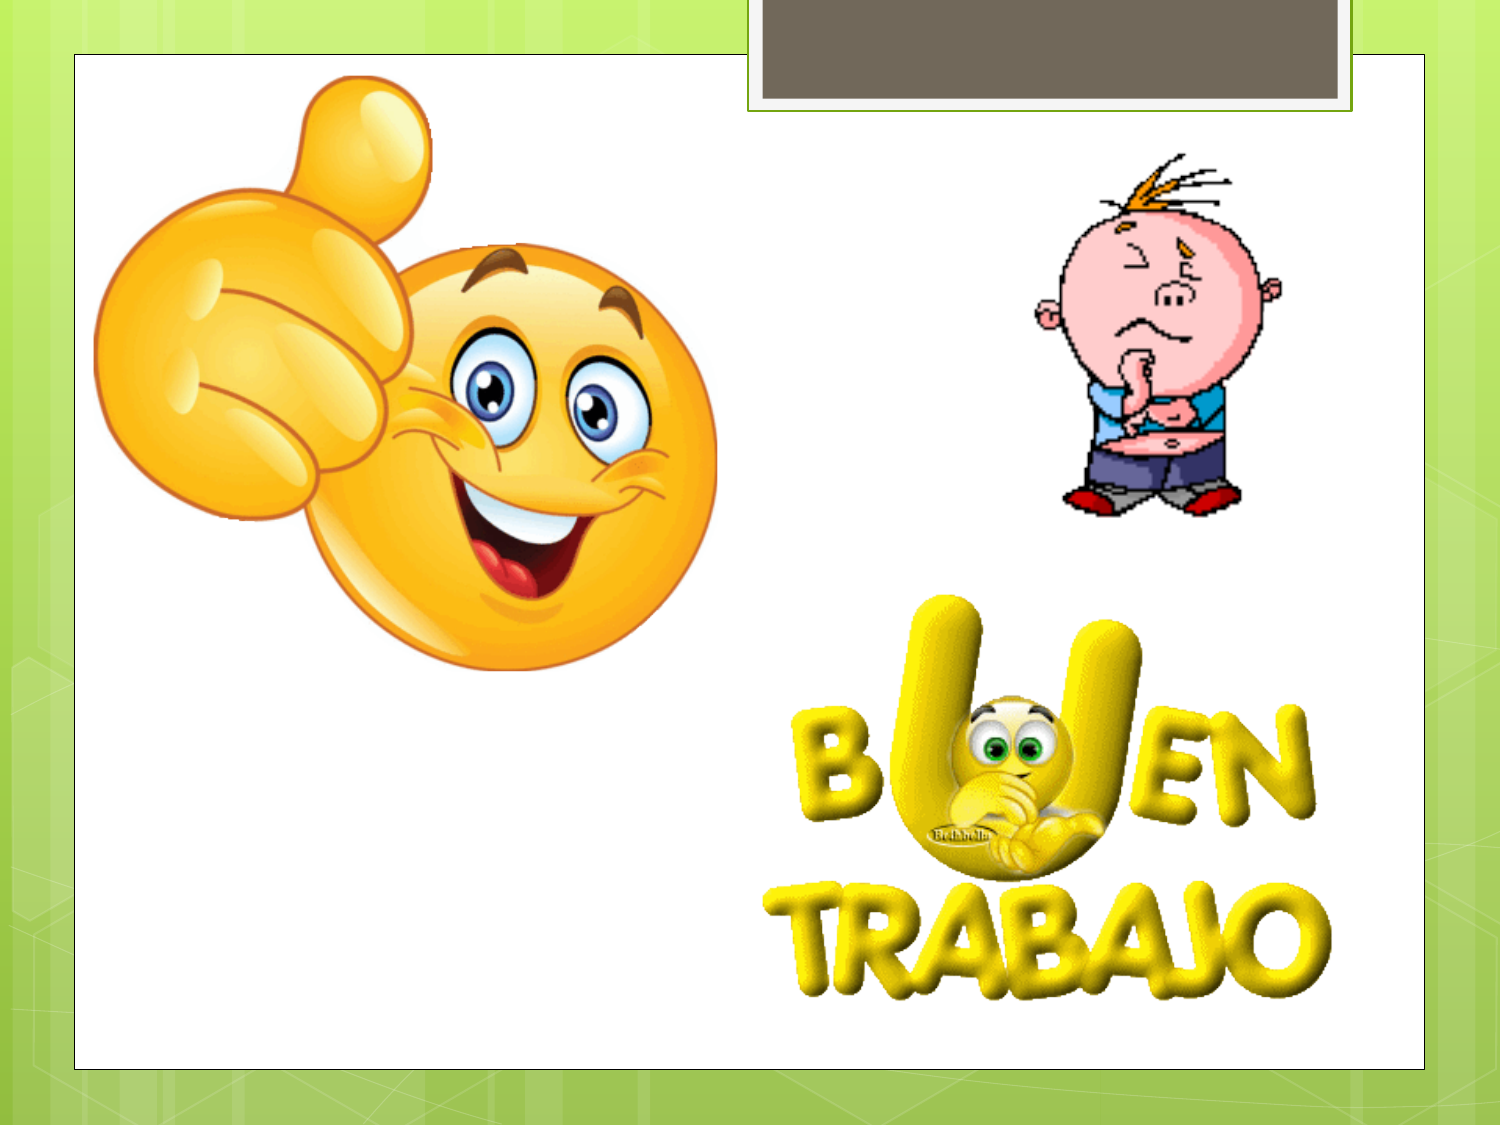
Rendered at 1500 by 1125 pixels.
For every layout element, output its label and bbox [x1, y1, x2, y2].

picture [30, 0, 1334, 1004]
picture [997, 89, 1336, 524]
